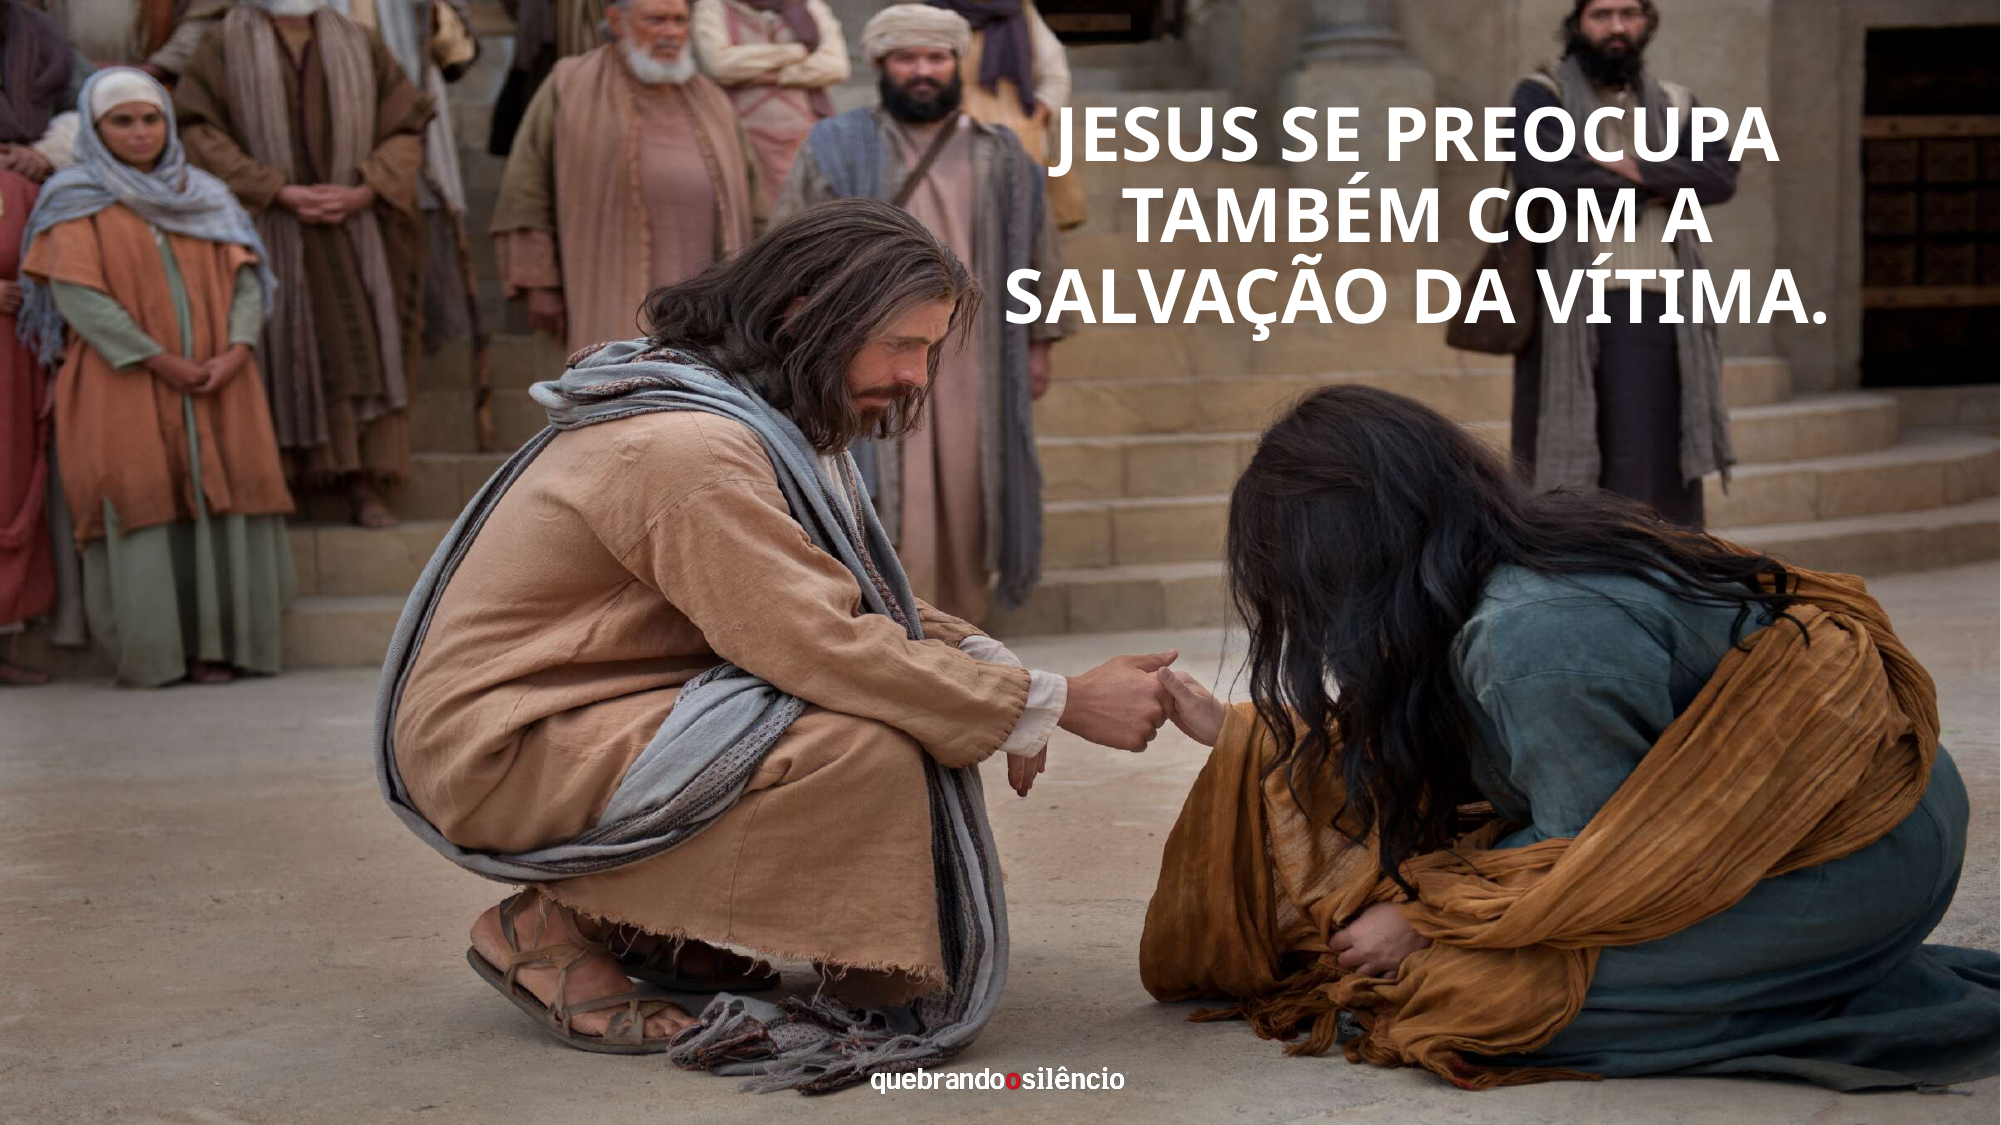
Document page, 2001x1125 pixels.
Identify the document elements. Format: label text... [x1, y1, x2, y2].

list Jesus se preocupa também com a salvação da vítima. [925, 31, 1910, 406]
picture [0, 0, 2001, 1125]
